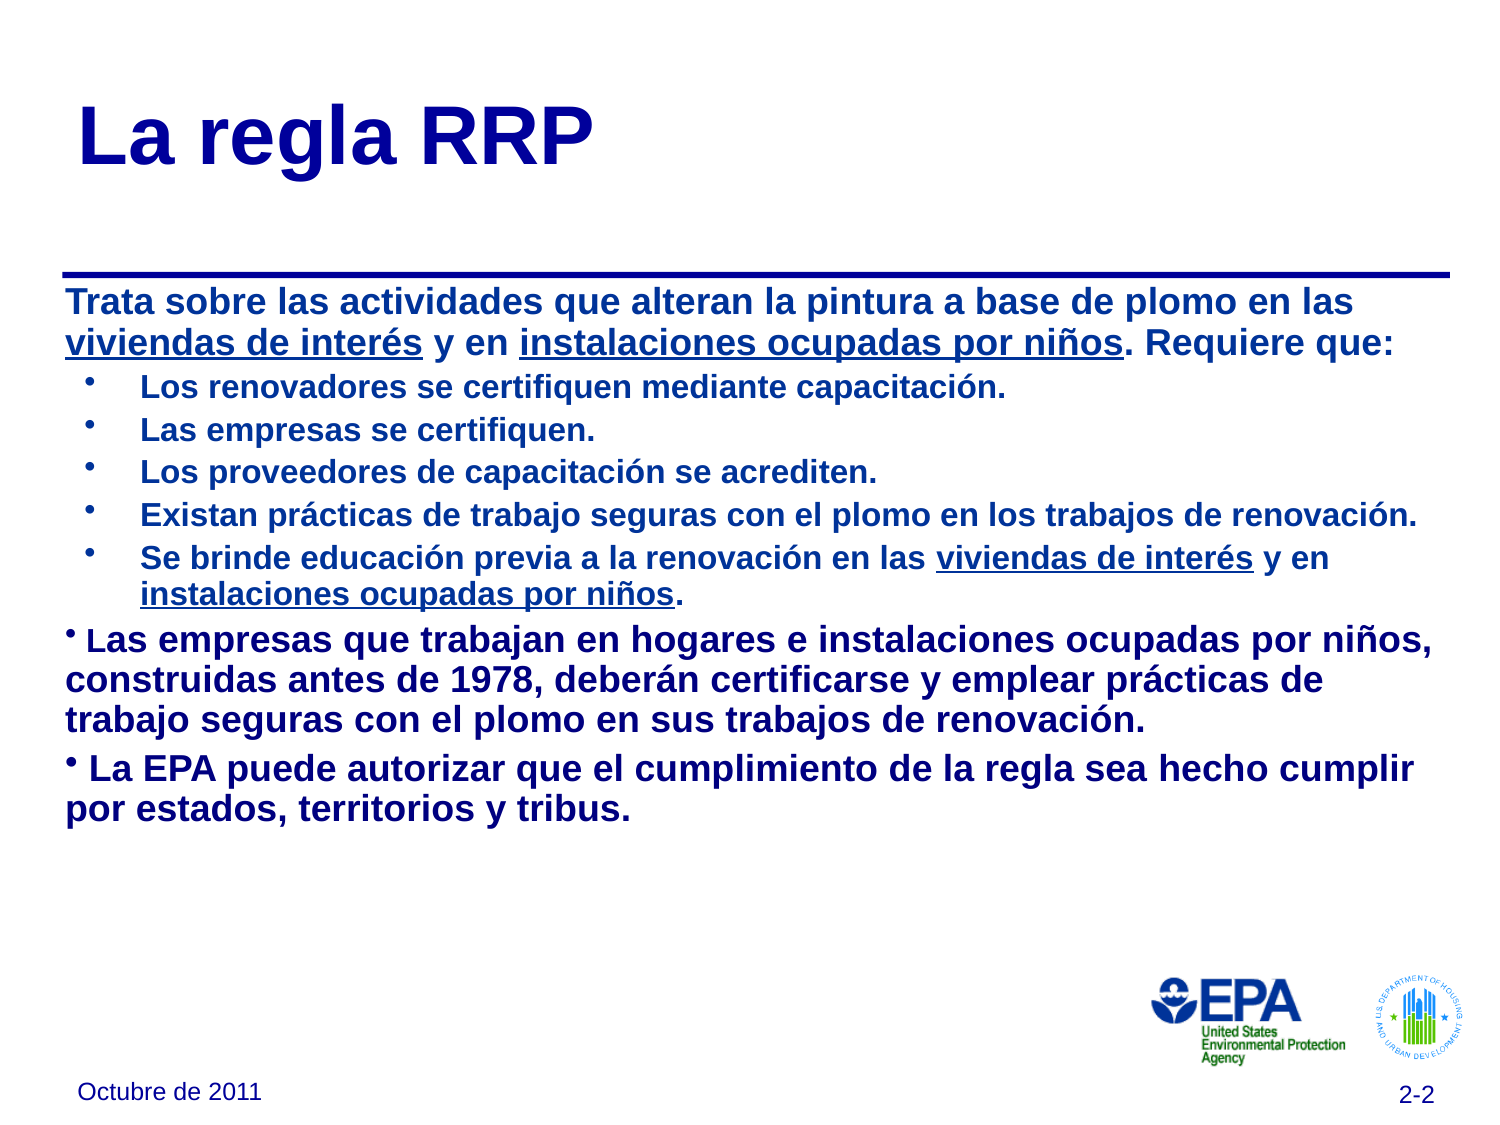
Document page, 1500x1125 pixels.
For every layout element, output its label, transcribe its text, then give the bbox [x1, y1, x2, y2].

list Trata sobre las actividades que alteran la pintura a base de plomo en las viviendas de interés y en instalaciones ocupadas por niños. Requiere que: Los renovadores se certifiquen mediante capacitación. Las empresas se certifiquen. Los proveedores de capacitación se acrediten. Existan prácticas de trabajo seguras con el plomo en los trabajos de renovación. Se brinde educación previa a la renovación en las viviendas de interés y en instalaciones ocupadas por niños. Las empresas que trabajan en hogares e instalaciones ocupadas por niños, construidas antes de 1978, deberán certificarse y emplear prácticas de trabajo seguras con el plomo en sus trabajos de renovación. La EPA puede autorizar que el cumplimiento de la regla sea hecho cumplir por estados, territorios y tribus. [49, 274, 1451, 1063]
title La regla RRP [62, 24, 1451, 238]
slide_number 2-2 [1137, 1063, 1451, 1113]
picture [1451, 974, 1463, 1060]
slide_number Octubre de 2011 [62, 1063, 376, 1113]
